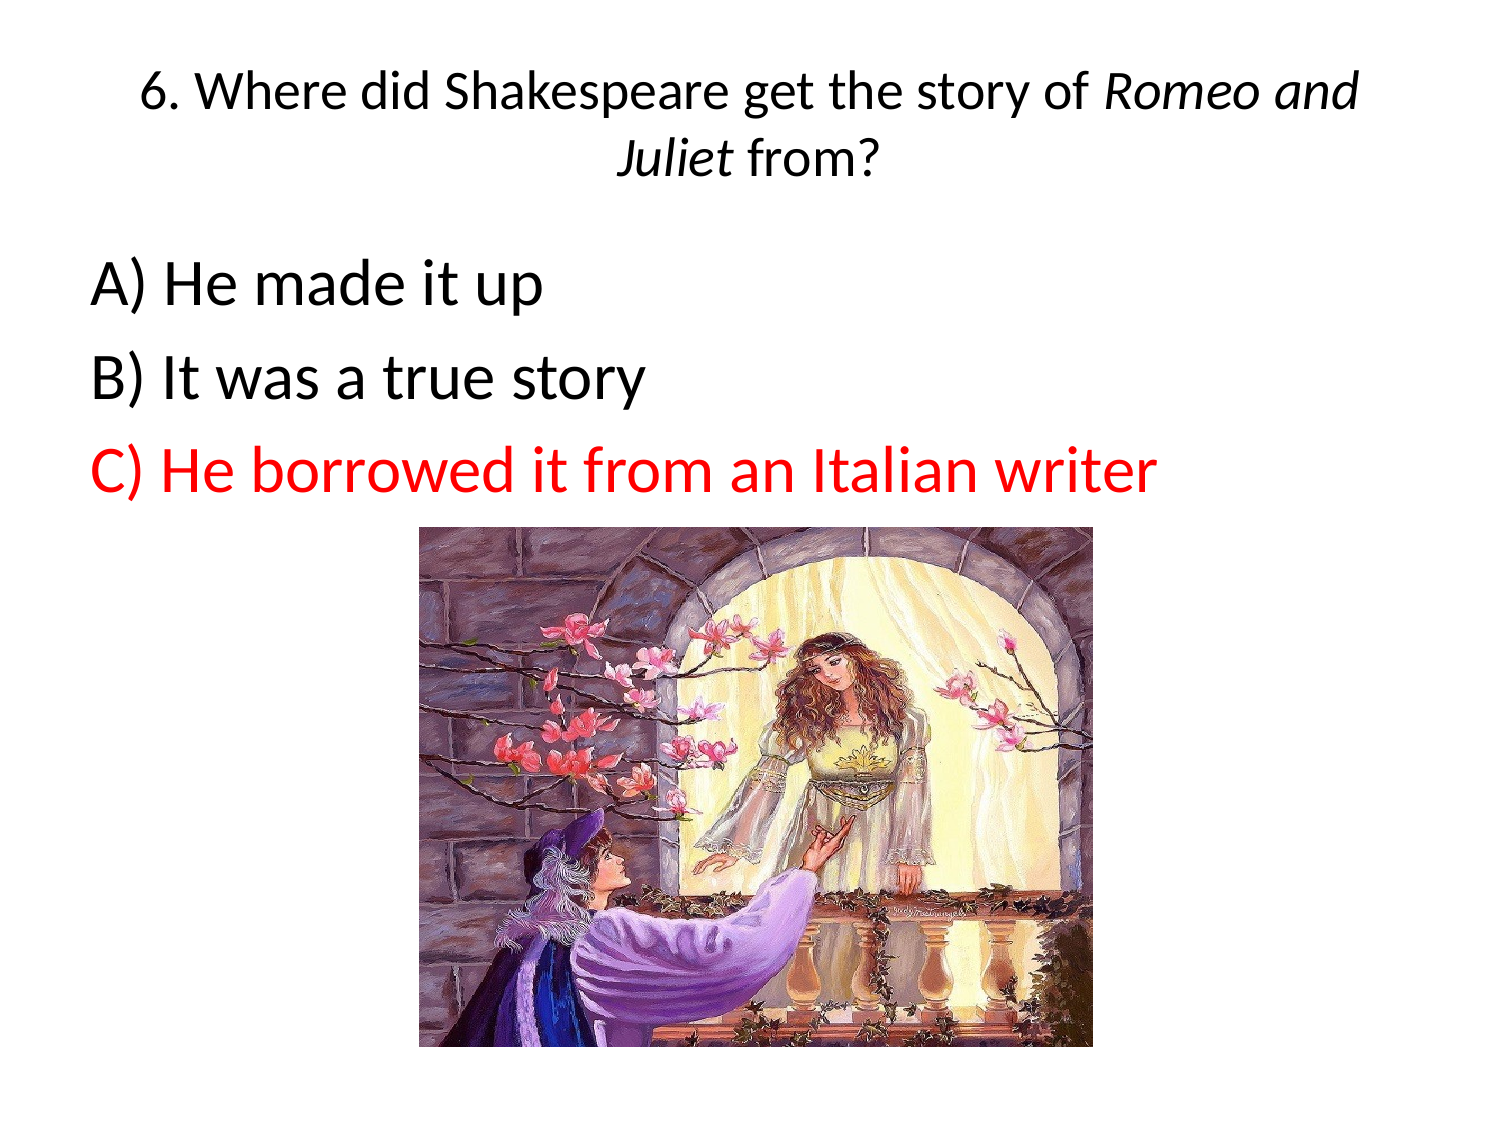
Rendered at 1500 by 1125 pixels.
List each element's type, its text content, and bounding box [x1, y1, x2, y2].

list A) He made it up B) It was a true story C) He borrowed it from an Italian writer [75, 231, 1425, 1071]
picture [418, 526, 1093, 1048]
title 6. Where did Shakespeare get the story of Romeo and Juliet from? [75, 45, 1425, 197]
